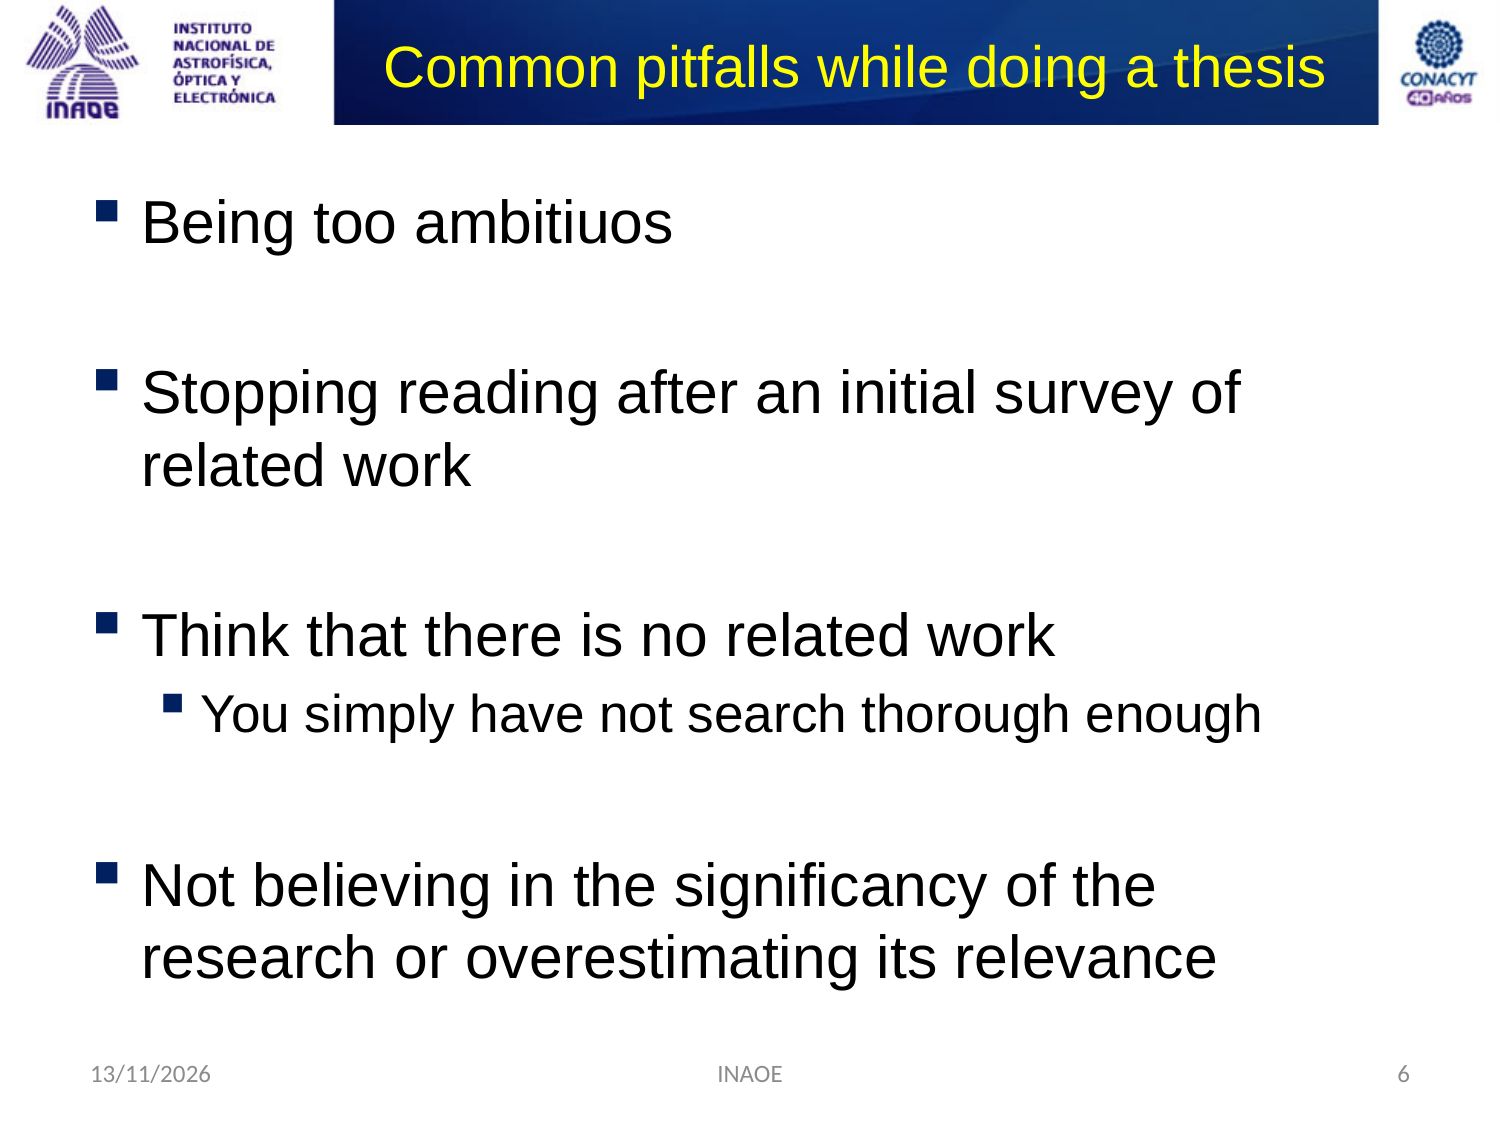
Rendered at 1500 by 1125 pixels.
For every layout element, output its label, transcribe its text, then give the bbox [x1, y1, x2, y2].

list Being too ambitiuos Stopping reading after an initial survey of related work Think that there is no related work You simply have not search thorough enough Not believing in the significancy of the research or overestimating its relevance [75, 175, 1425, 1005]
picture [0, 0, 328, 125]
title Common pitfalls while doing a thesis [328, 0, 1383, 129]
slide_number 6 [1074, 1042, 1425, 1103]
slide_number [75, 1042, 425, 1103]
picture [1383, 0, 1500, 125]
footer INAOE [512, 1042, 988, 1103]
